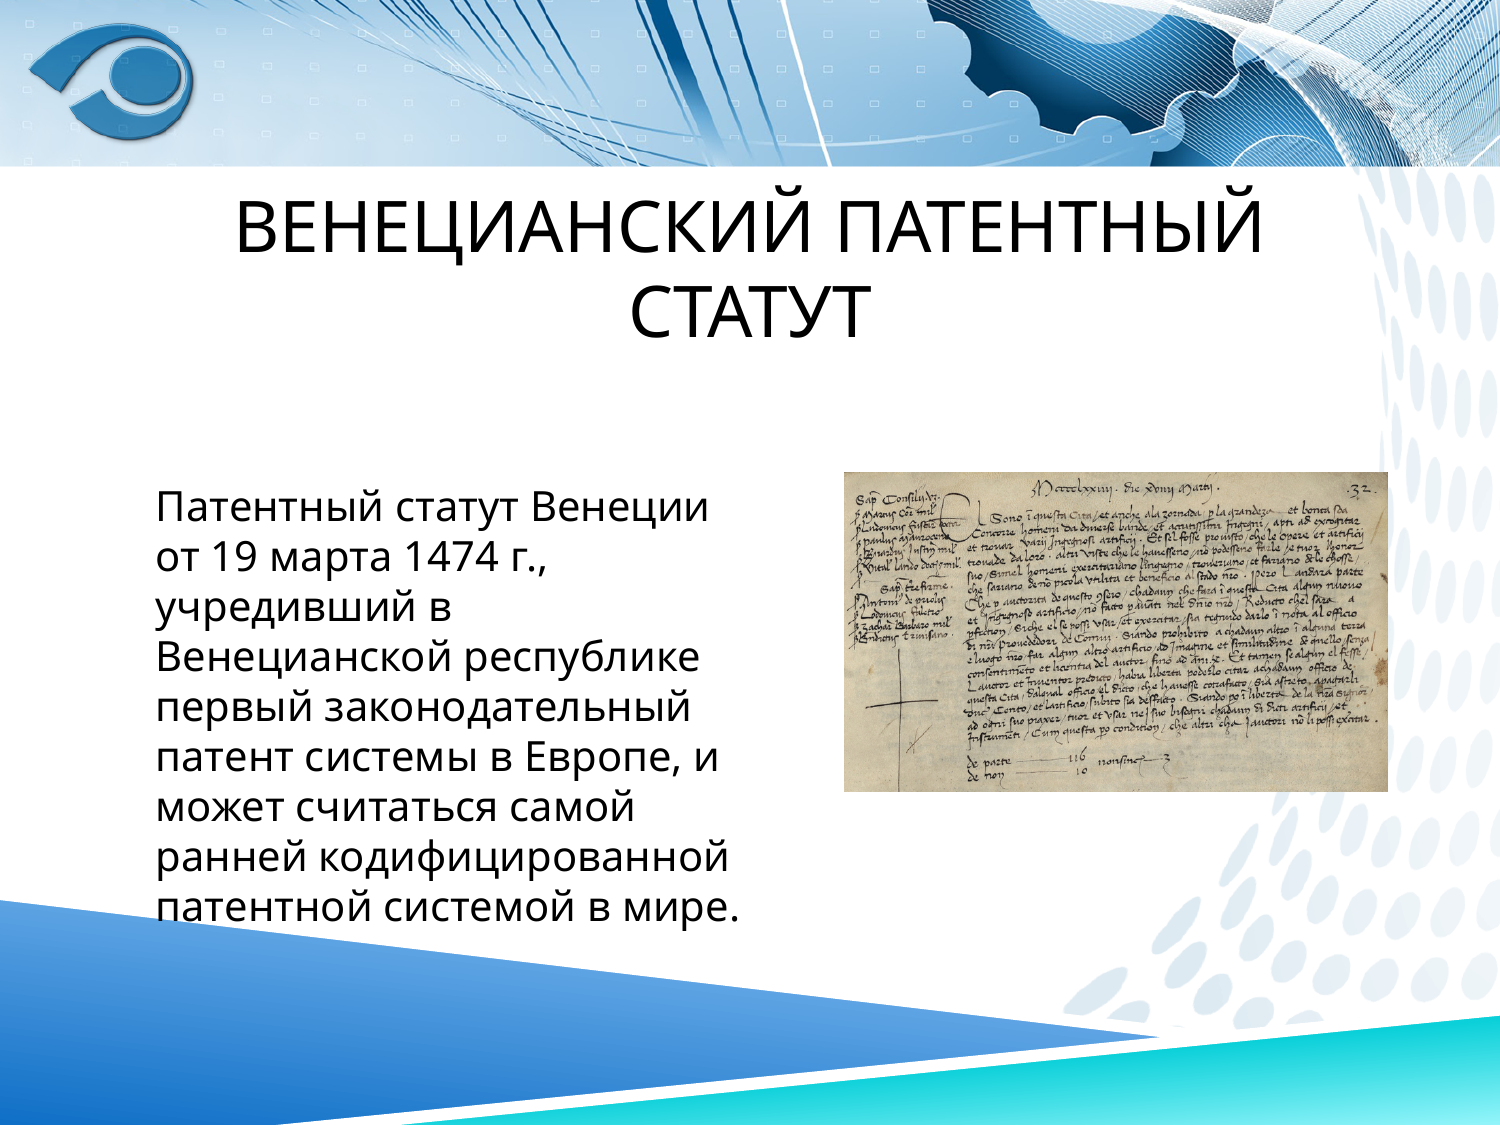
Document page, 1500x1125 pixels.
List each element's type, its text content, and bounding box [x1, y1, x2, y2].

picture [0, 0, 1500, 1031]
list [844, 471, 1388, 792]
title Венецианский патентный статут [112, 172, 1388, 361]
list Патентный статут Венеции от 19 марта 1474 г., учредивший в Венецианской республике первый законодательный патент системы в Европе, и может считаться самой ранней кодифицированной патентной системой в мире. [144, 471, 745, 913]
